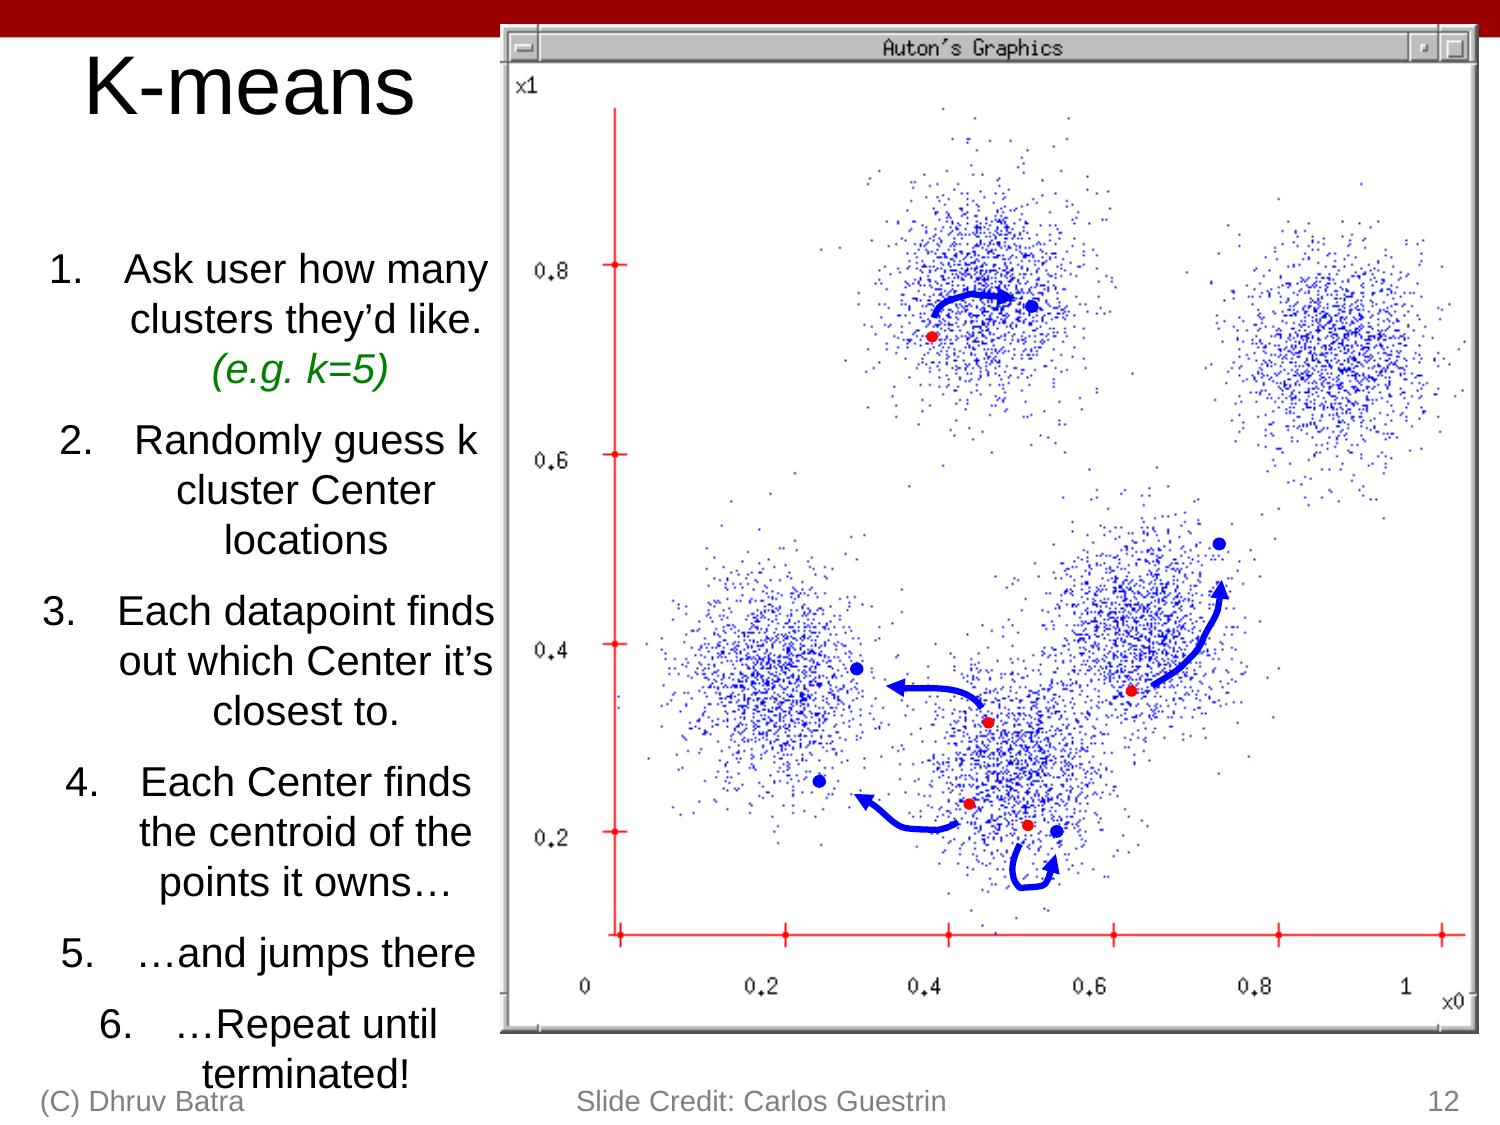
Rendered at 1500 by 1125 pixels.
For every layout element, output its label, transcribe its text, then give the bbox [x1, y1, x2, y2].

picture [499, 24, 1479, 1035]
text_box Slide Credit: Carlos Guestrin [524, 1049, 963, 1125]
slide_number 12 [1162, 1049, 1476, 1125]
text_box Ask user how many clusters they’d like. (e.g. k=5) Randomly guess k cluster Center locations Each datapoint finds out which Center it’s closest to. Each Center finds the centroid of the points it owns… …and jumps there …Repeat until terminated! [24, 234, 513, 1105]
footer (C) Dhruv Batra [24, 1049, 501, 1125]
title K-means [37, 24, 463, 138]
